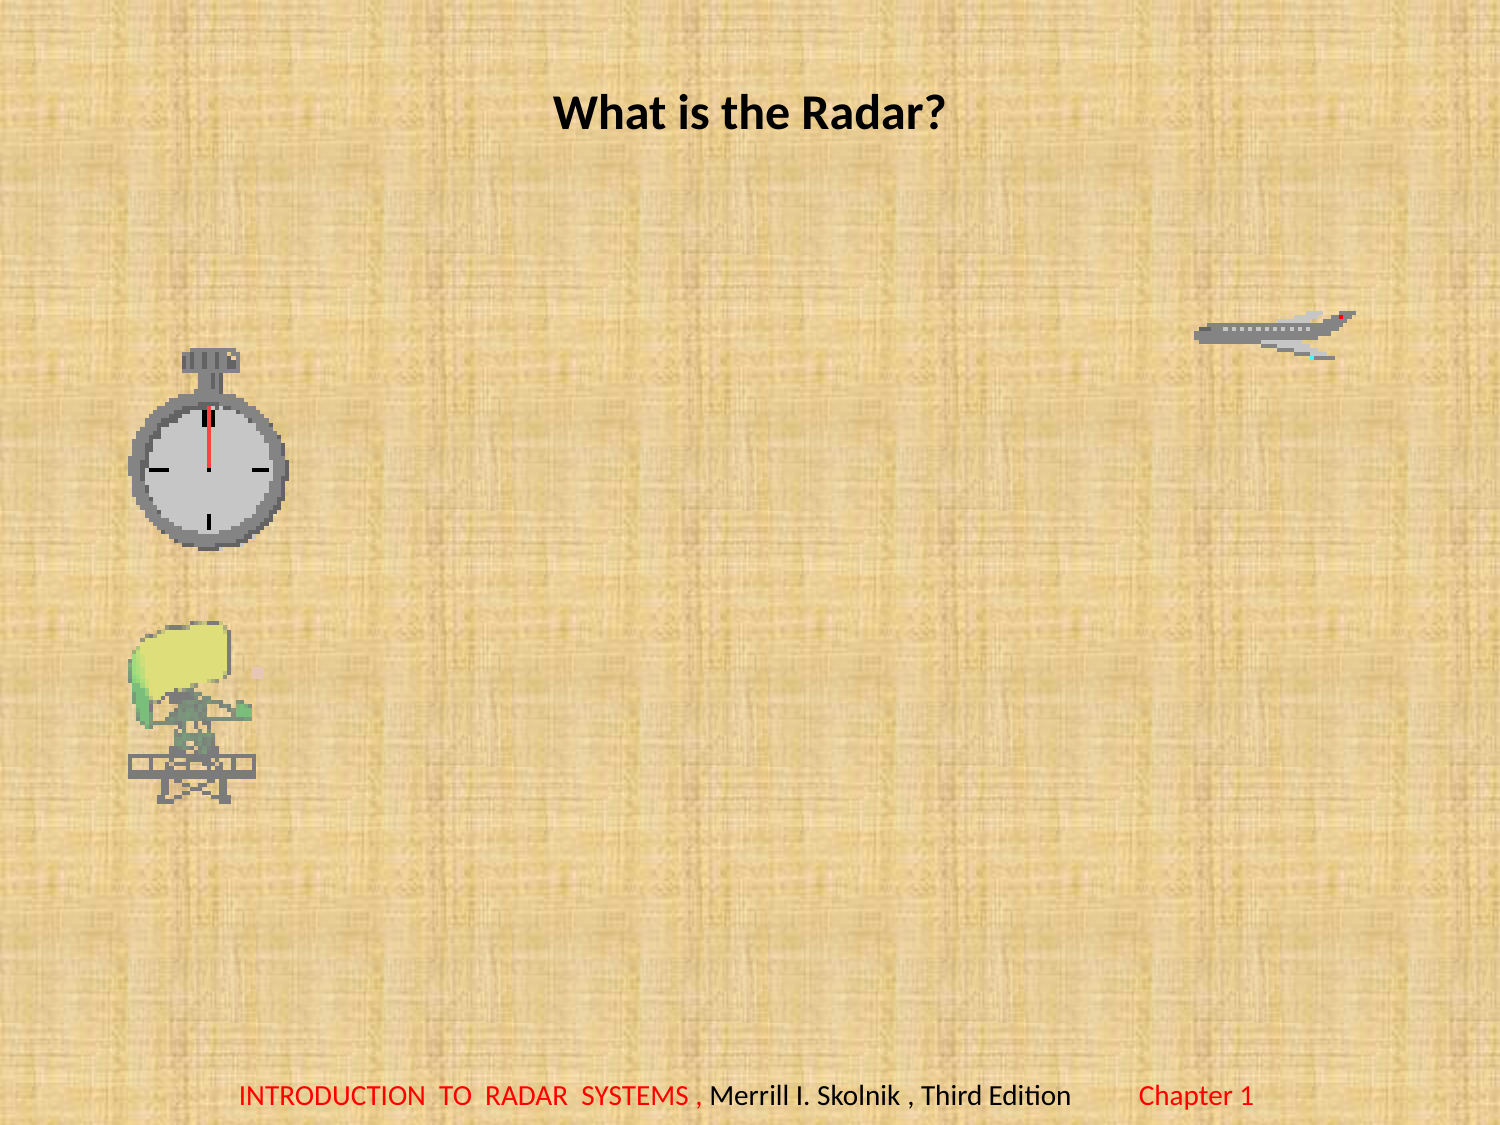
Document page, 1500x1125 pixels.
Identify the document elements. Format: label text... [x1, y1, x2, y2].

picture [0, 0, 1500, 1125]
title What is the Radar? [50, 50, 1450, 171]
